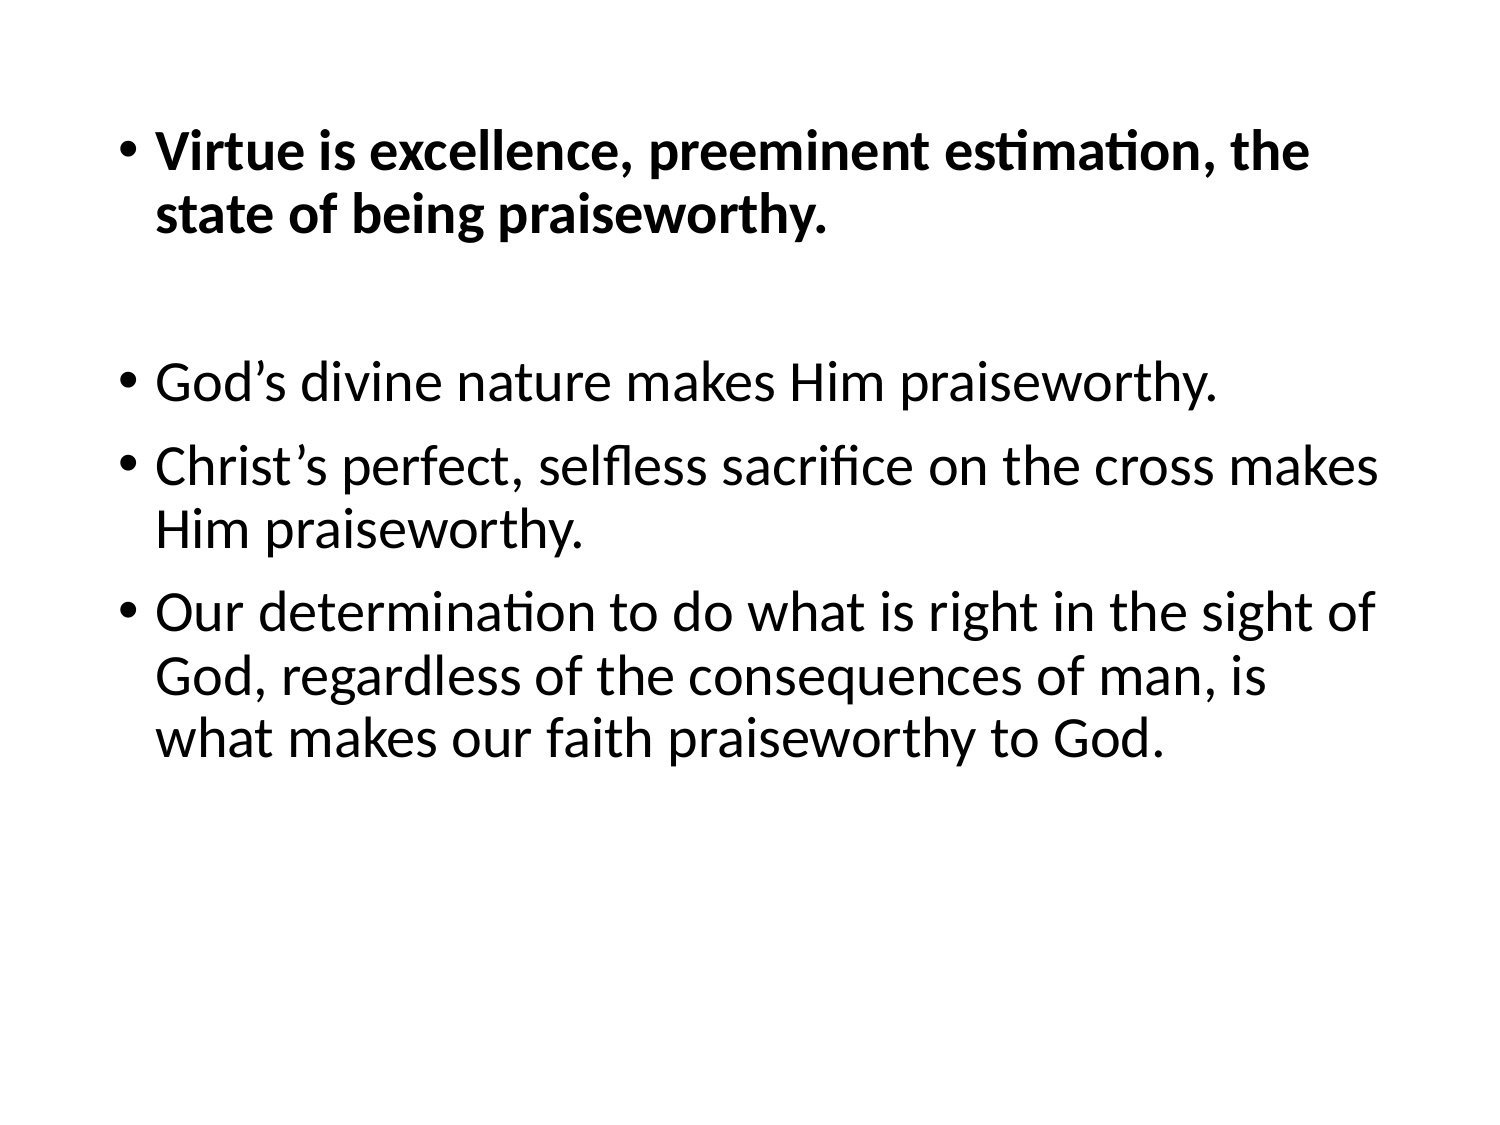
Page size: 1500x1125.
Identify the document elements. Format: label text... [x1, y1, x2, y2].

list Virtue is excellence, preeminent estimation, the state of being praiseworthy. God’s divine nature makes Him praiseworthy. Christ’s perfect, selfless sacrifice on the cross makes Him praiseworthy. Our determination to do what is right in the sight of God, regardless of the consequences of man, is what makes our faith praiseworthy to God. [103, 113, 1397, 1014]
